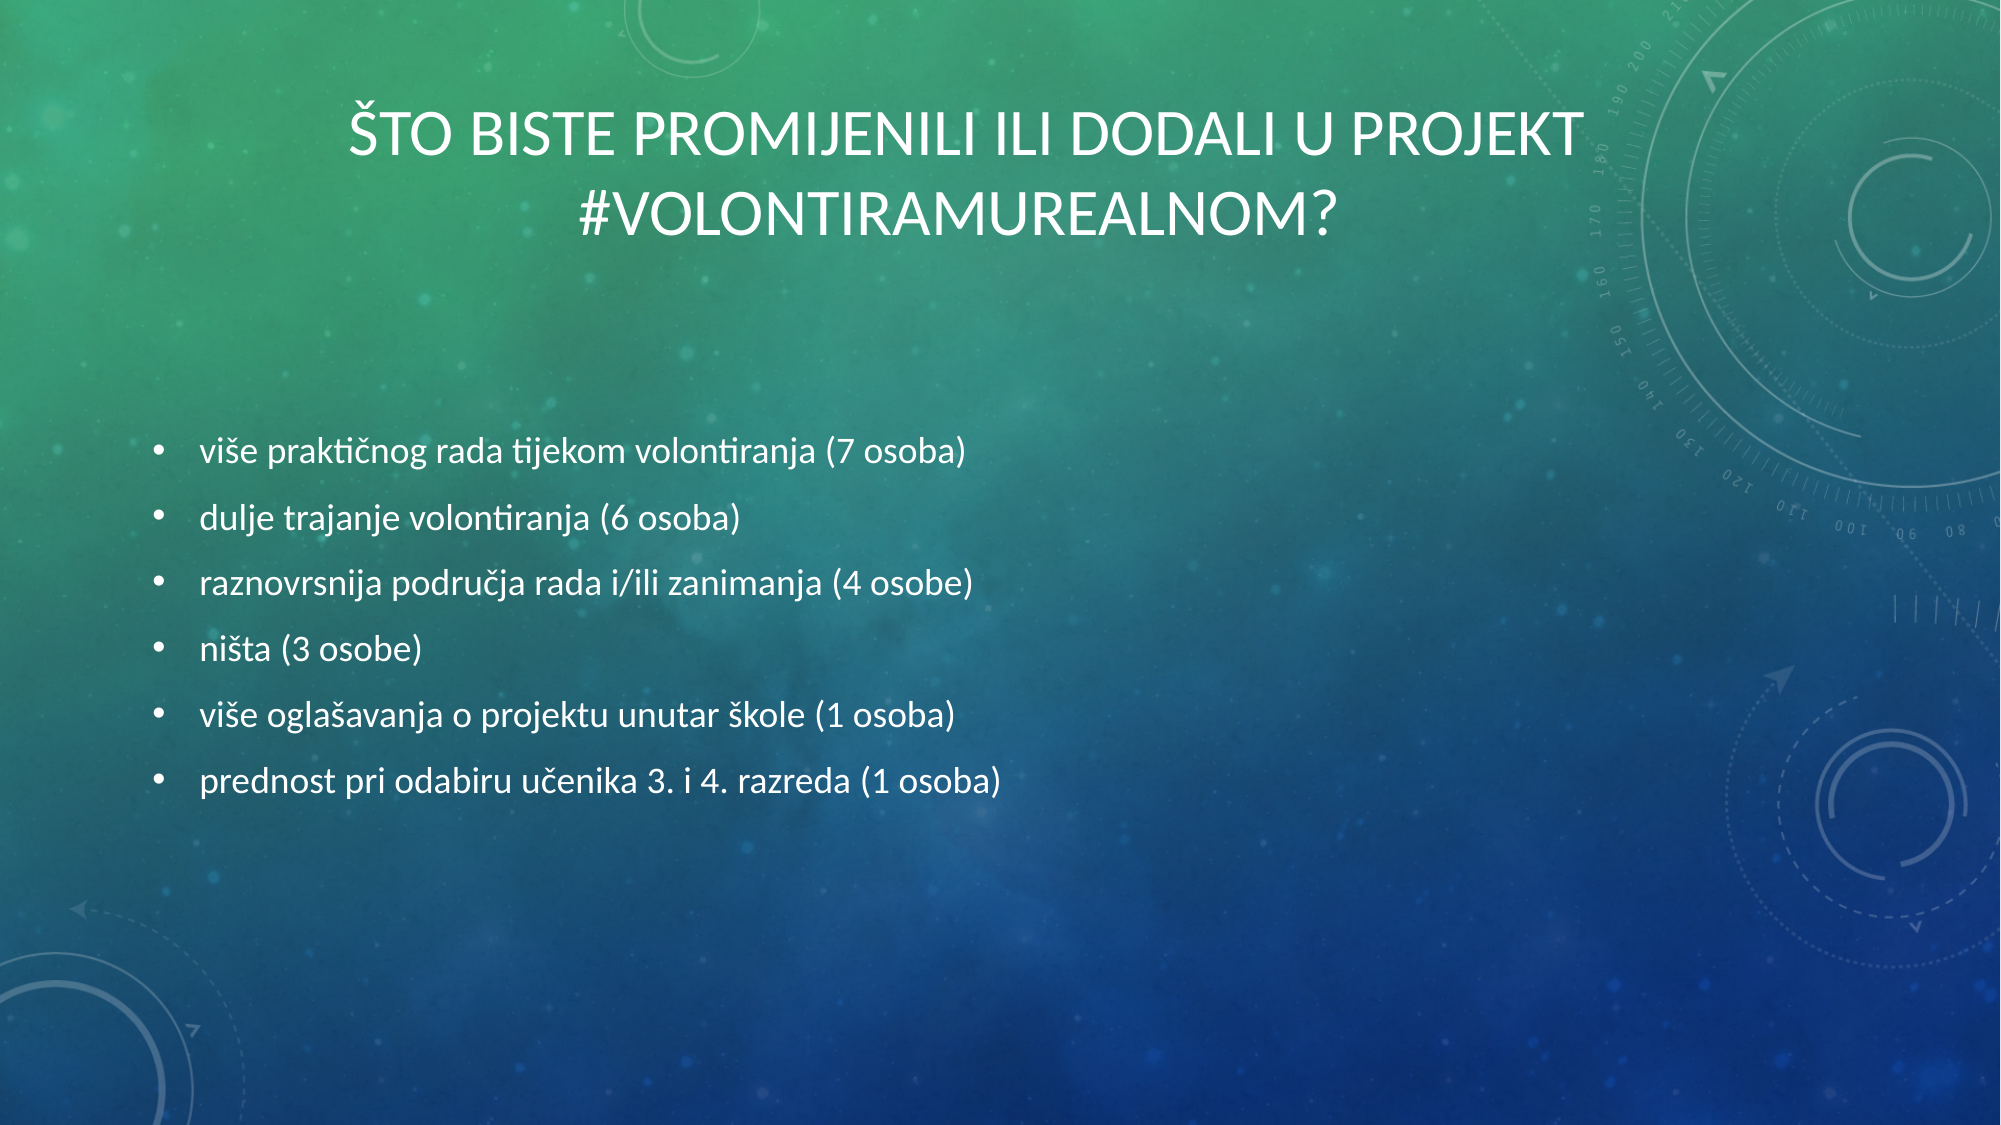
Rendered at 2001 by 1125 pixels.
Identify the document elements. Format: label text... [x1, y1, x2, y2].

title Što biste promijenili ili dodali u projekt #volontiramurealnom? [137, 59, 1798, 278]
list više praktičnog rada tijekom volontiranja (7 osoba) dulje trajanje volontiranja (6 osoba) raznovrsnija područja rada i/ili zanimanja (4 osobe) ništa (3 osobe) više oglašavanja o projektu unutar škole (1 osoba) prednost pri odabiru učenika 3. i 4. razreda (1 osoba) [137, 345, 1863, 1014]
picture [0, 0, 2001, 1125]
